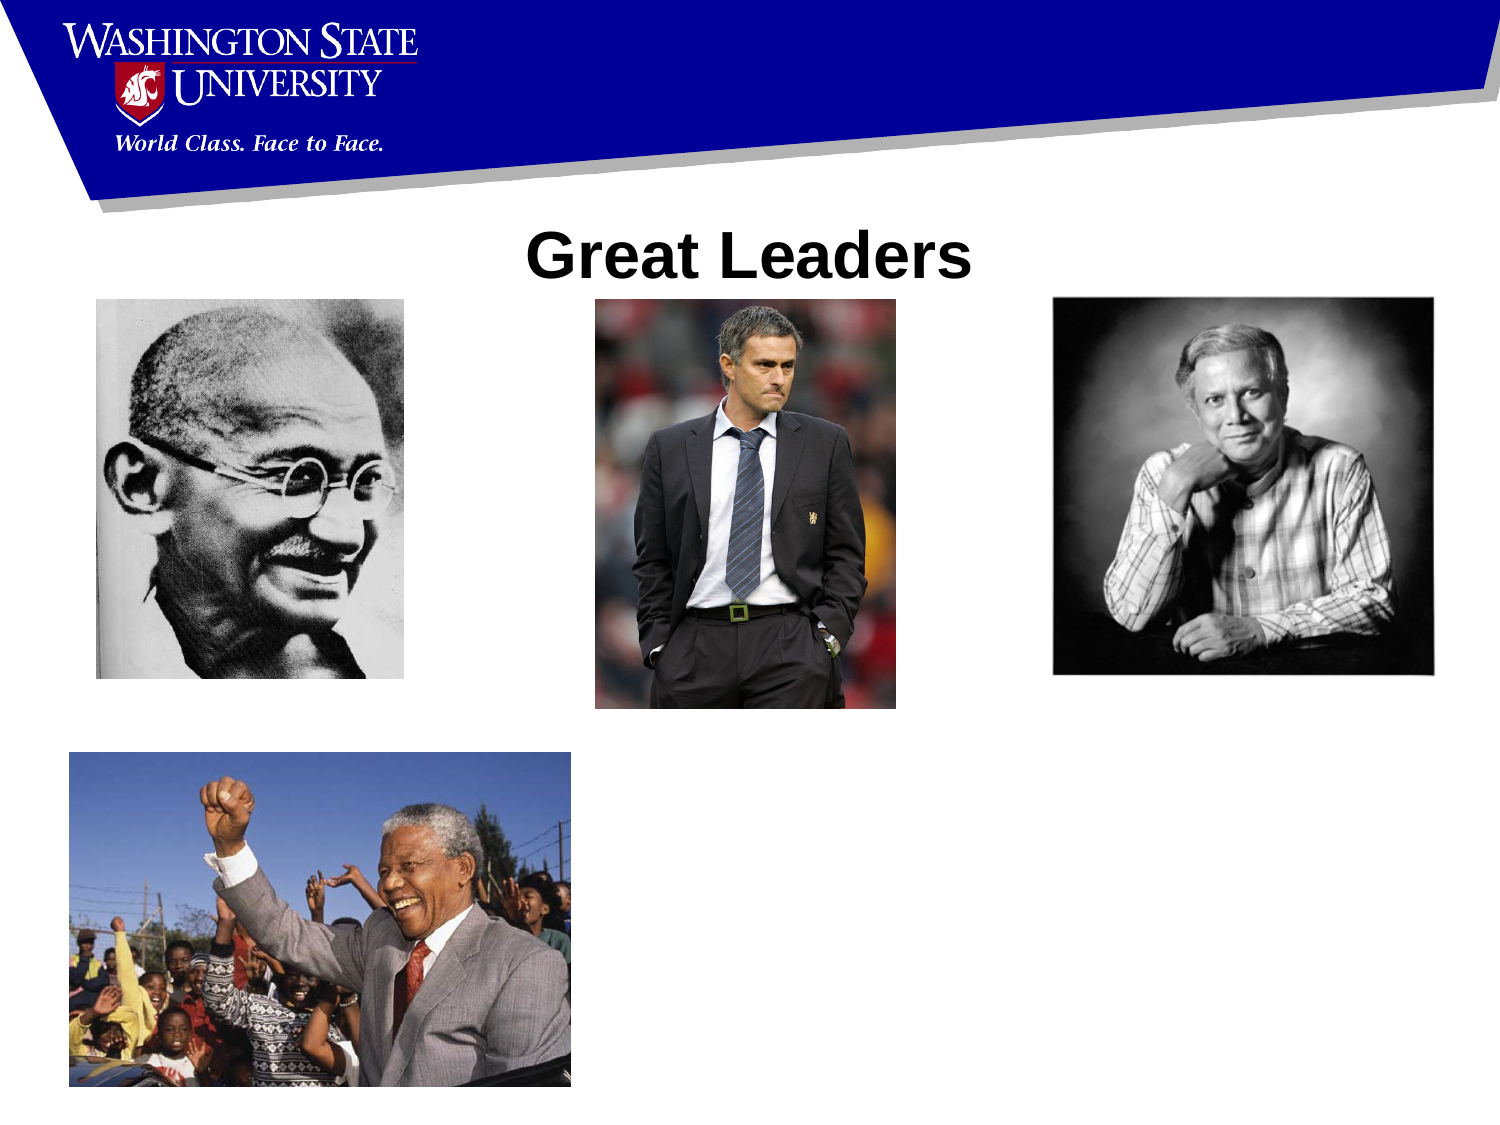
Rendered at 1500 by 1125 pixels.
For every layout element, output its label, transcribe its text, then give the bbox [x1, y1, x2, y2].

picture [1049, 293, 1439, 679]
title Great Leaders [0, 149, 1500, 301]
picture [62, 22, 418, 149]
picture [595, 299, 896, 709]
picture [69, 752, 571, 1088]
picture [96, 299, 404, 679]
